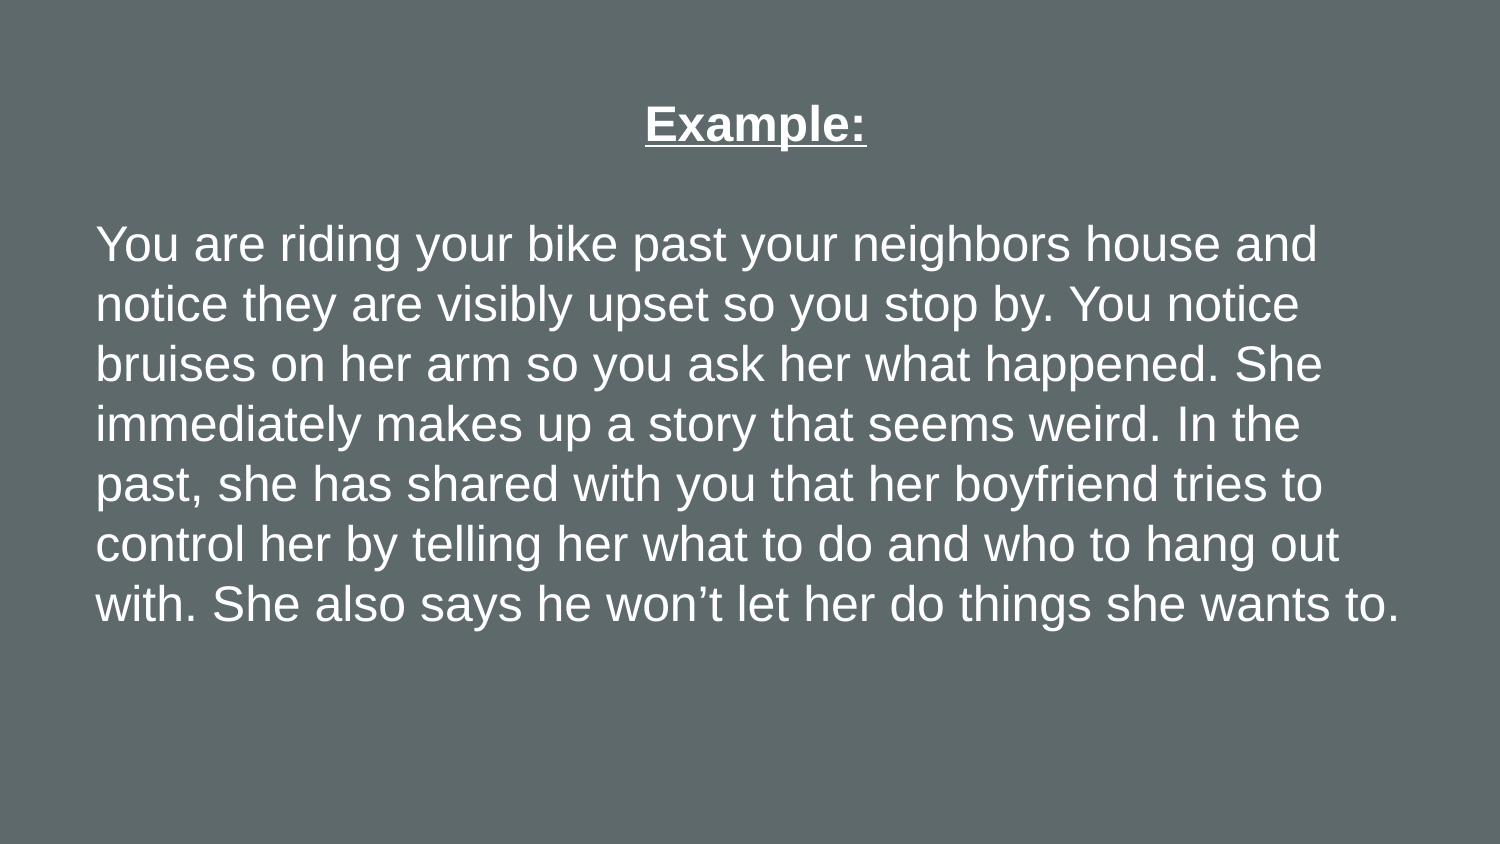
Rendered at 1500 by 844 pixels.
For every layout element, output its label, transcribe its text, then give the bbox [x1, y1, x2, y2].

title Example: You are riding your bike past your neighbors house and notice they are visibly upset so you stop by. You notice bruises on her arm so you ask her what happened. She immediately makes up a story that seems weird. In the past, she has shared with you that her boyfriend tries to control her by telling her what to do and who to hang out with. She also says he won’t let her do things she wants to. [80, 86, 1431, 758]
